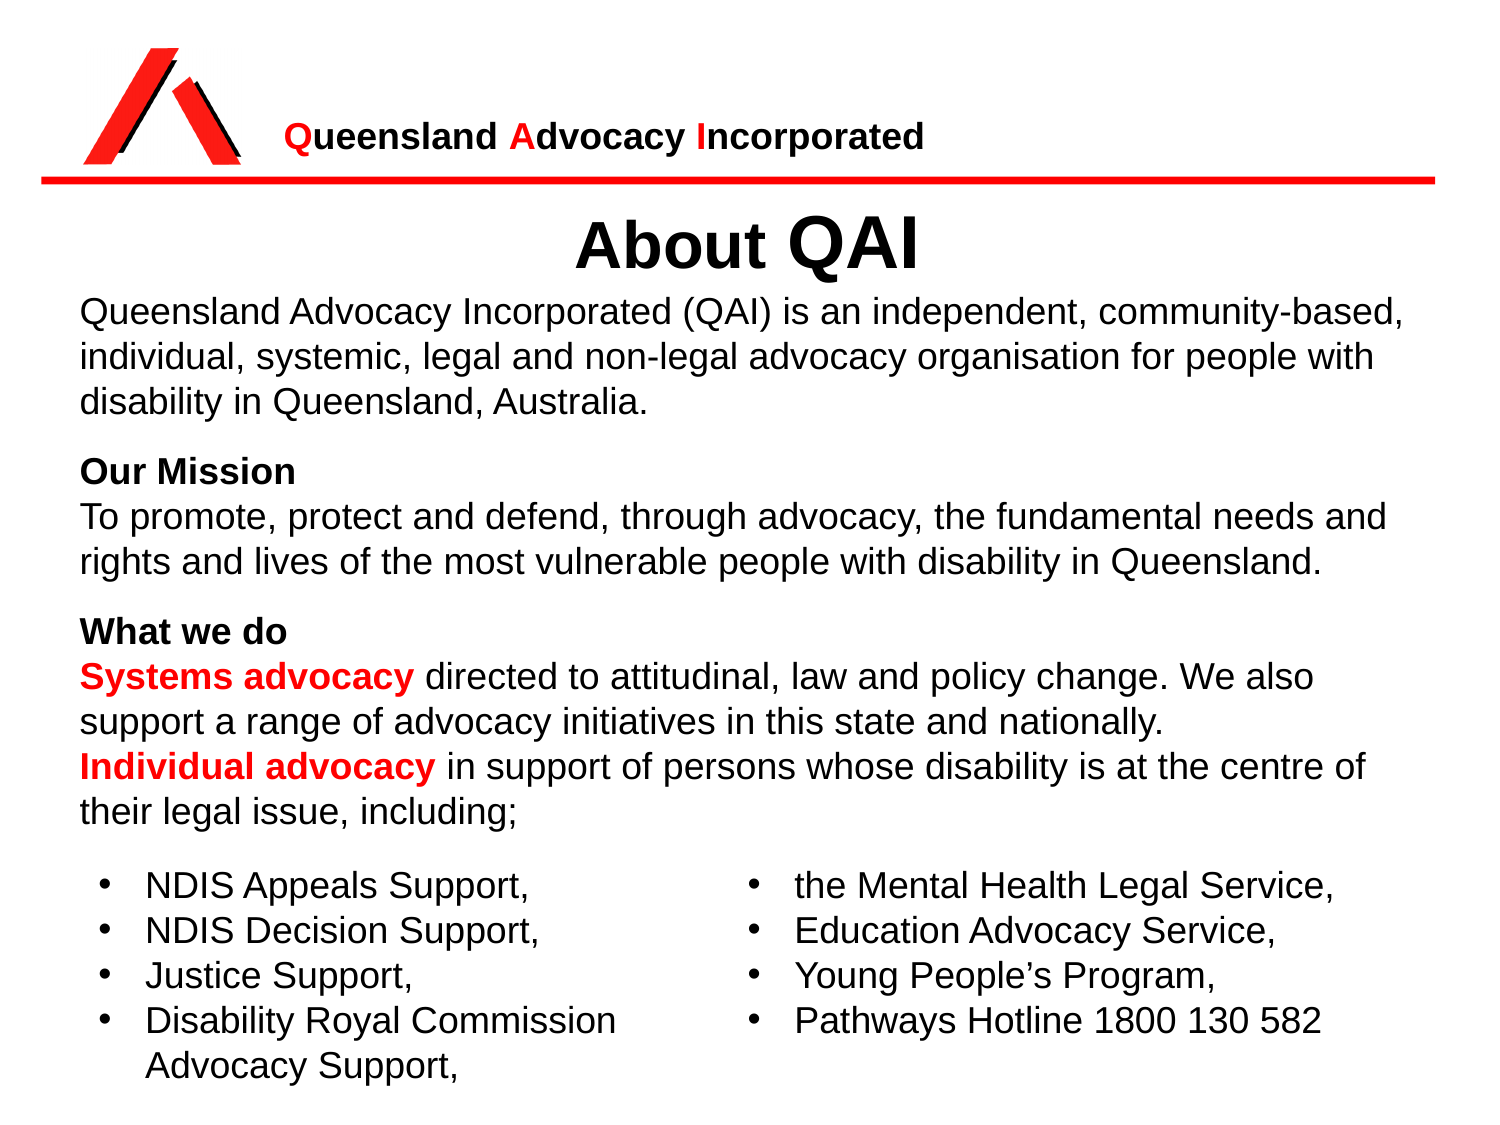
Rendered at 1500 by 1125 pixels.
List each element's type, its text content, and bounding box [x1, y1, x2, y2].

text_box About QAI [508, 228, 987, 279]
text_box Queensland Advocacy Incorporated (QAI) is an independent, community-based, individual, systemic, legal and non-legal advocacy organisation for people with disability in Queensland, Australia. Our Mission To promote, protect and defend, through advocacy, the fundamental needs and rights and lives of the most vulnerable people with disability in Queensland. What we do Systems advocacy directed to attitudinal, law and policy change. We also support a range of advocacy initiatives in this state and nationally. Individual advocacy in support of persons whose disability is at the centre of their legal issue, including; [64, 279, 1436, 840]
text_box NDIS Appeals Support, NDIS Decision Support, Justice Support, Disability Royal Commission Advocacy Support, Human Rights Legal Service, the Mental Health Legal Service, Education Advocacy Service, Young People’s Program, Pathways Hotline 1800 130 582 [83, 853, 1412, 1125]
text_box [41, 48, 1436, 185]
